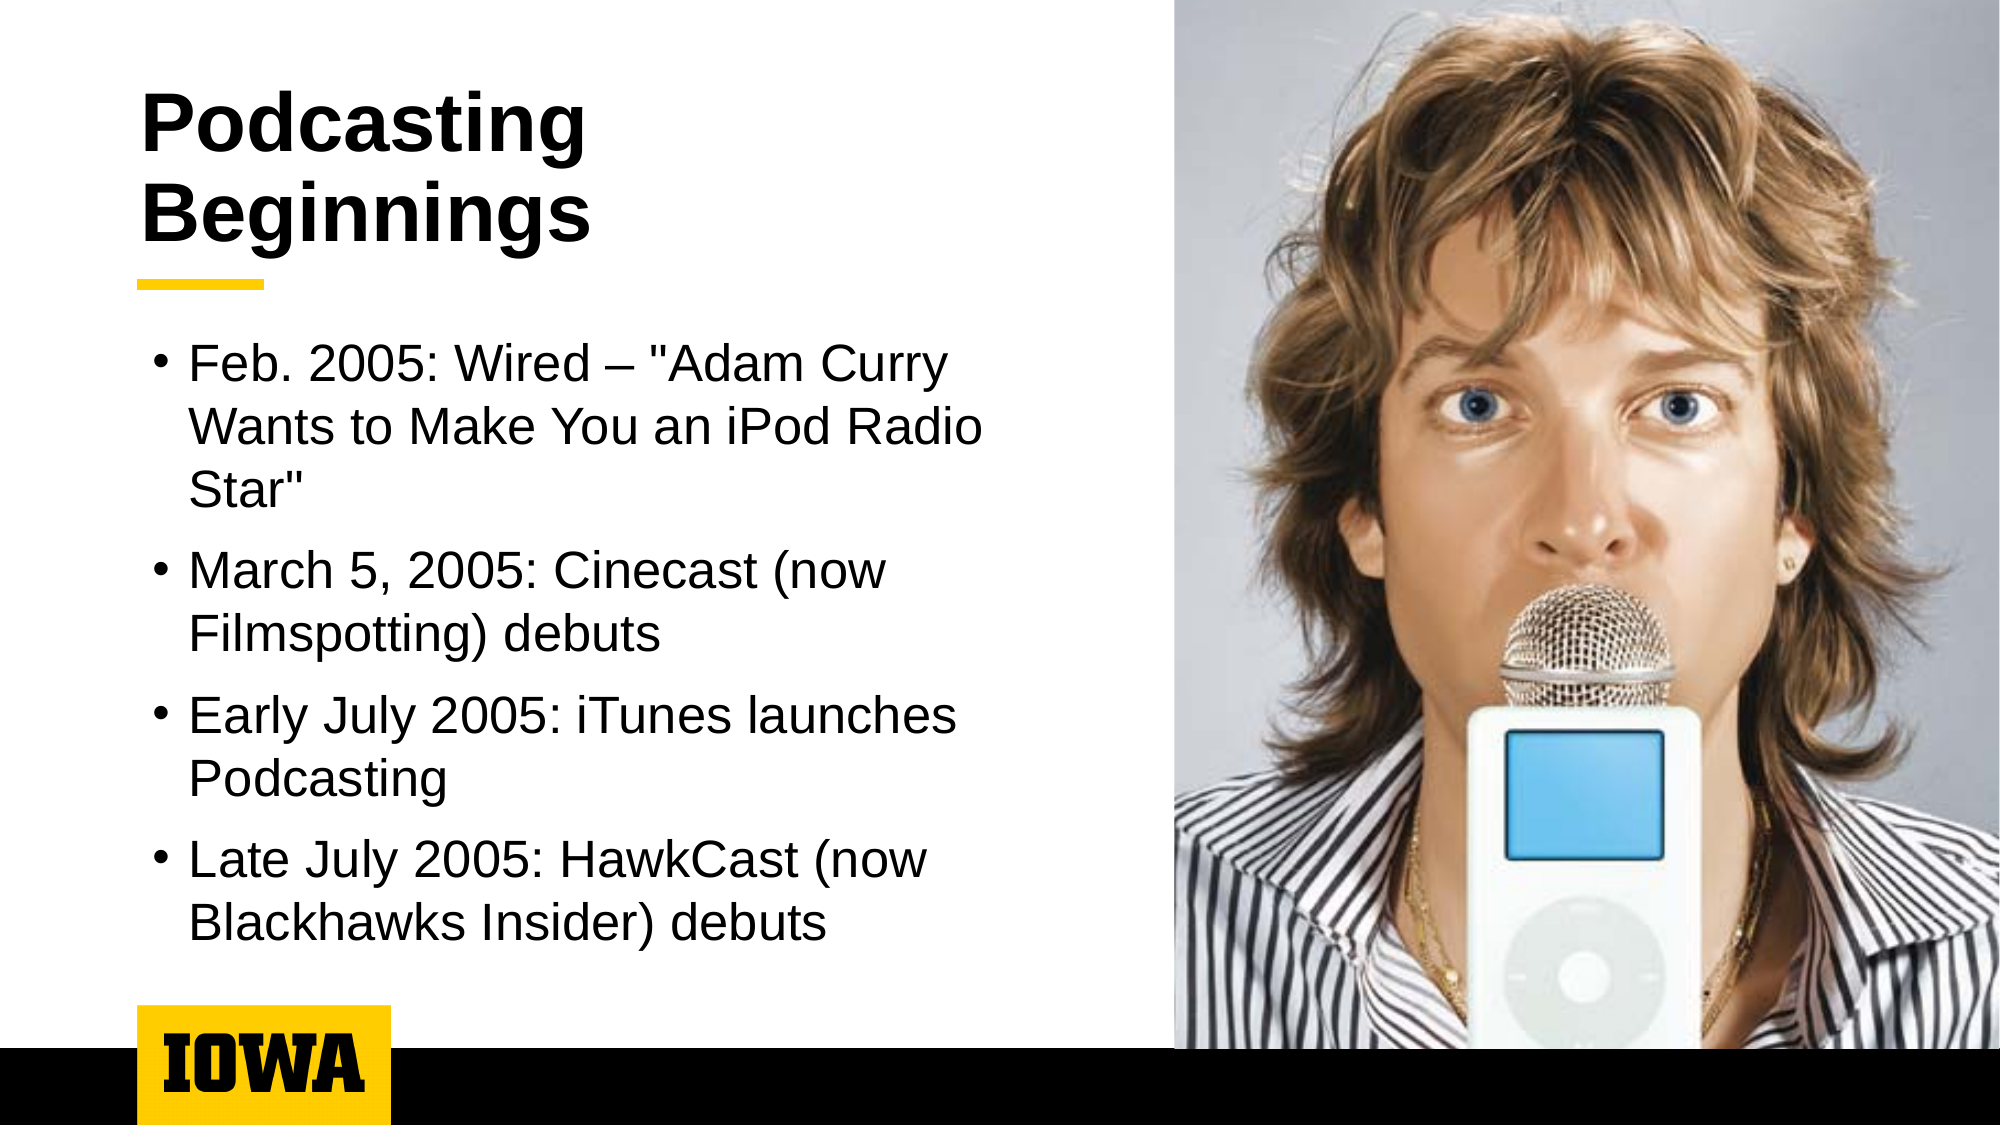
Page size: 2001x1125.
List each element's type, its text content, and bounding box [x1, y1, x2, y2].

picture [1174, 0, 2000, 1049]
list Feb. 2005: Wired – "Adam Curry Wants to Make You an iPod Radio Star" March 5, 2005: Cinecast (now Filmspotting) debuts Early July 2005: iTunes launches Podcasting Late July 2005: HawkCast (now Blackhawks Insider) debuts [137, 321, 1050, 966]
picture [137, 1005, 391, 1125]
title Podcasting Beginnings [125, 59, 1050, 279]
